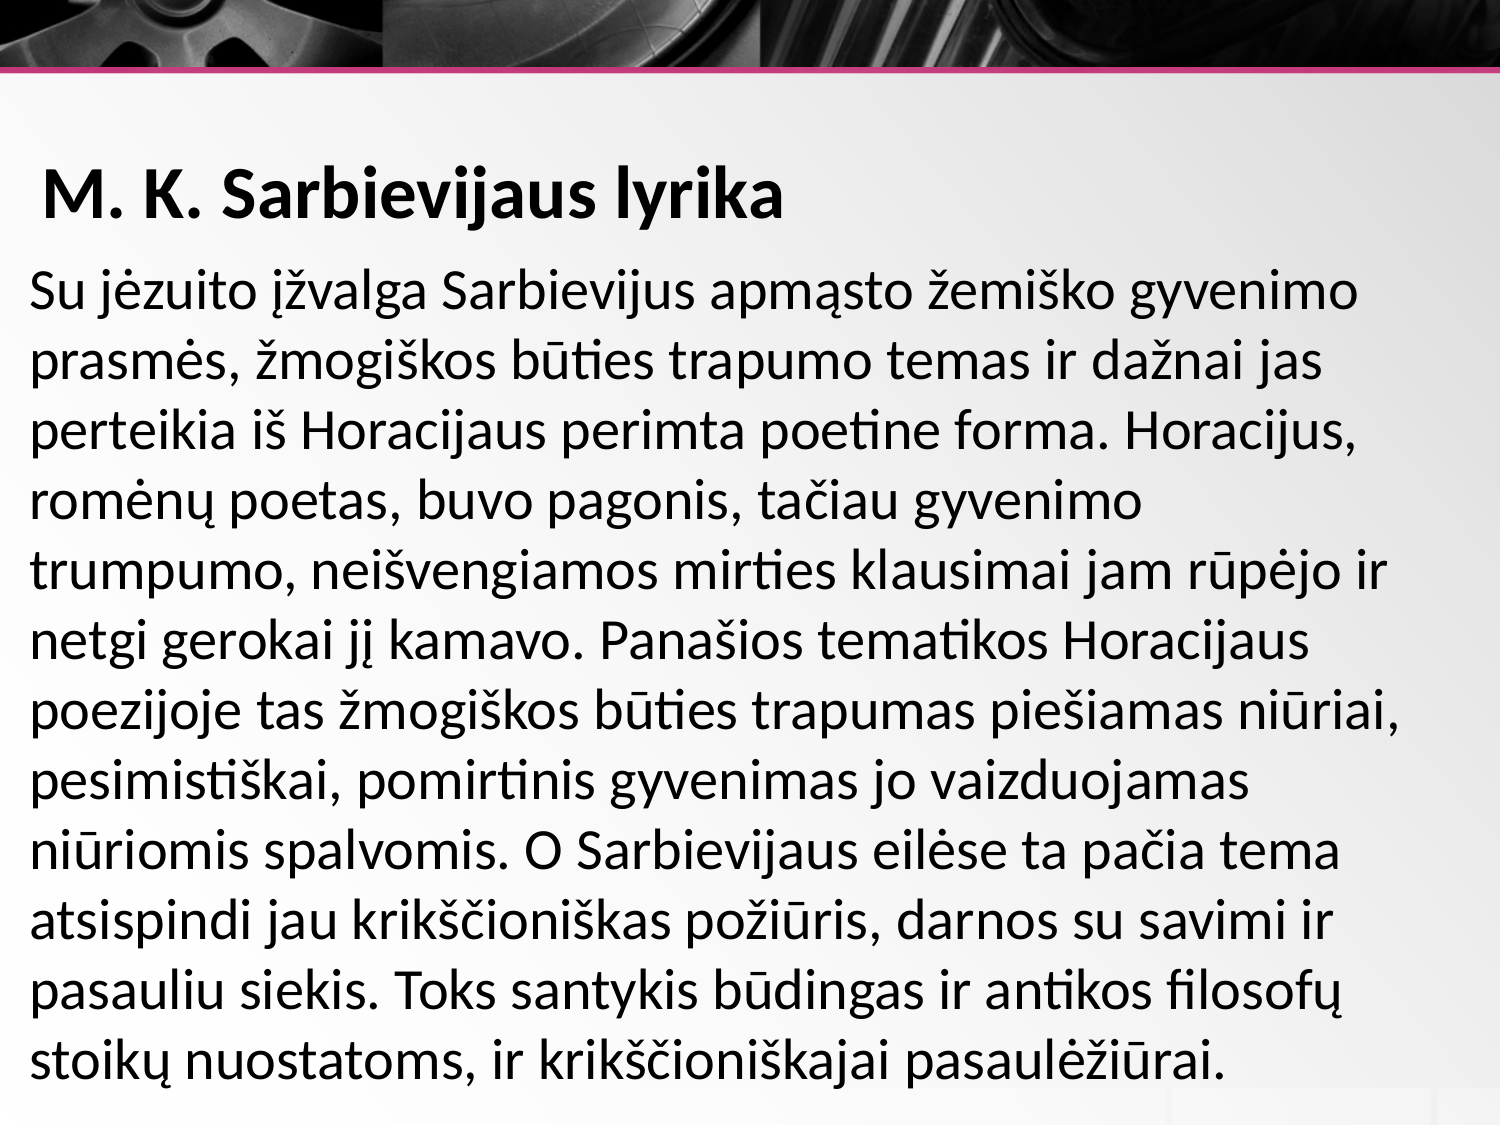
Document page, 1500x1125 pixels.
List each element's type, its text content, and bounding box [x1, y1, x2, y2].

picture [0, 0, 1500, 67]
list Su jėzuito įžvalga Sarbievijus apmąsto žemiško gyvenimo prasmės, žmogiškos būties trapumo temas ir dažnai jas perteikia iš Horacijaus perimta poetine forma. Horacijus, romėnų poetas, buvo pagonis, tačiau gyvenimo trumpumo, neišvengiamos mirties klausimai jam rūpėjo ir netgi gerokai jį kamavo. Panašios tematikos Horacijaus poezijoje tas žmogiškos būties trapumas piešiamas niūriai, pesimistiškai, pomirtinis gyvenimas jo vaizduojamas niūriomis spalvomis. O Sarbievijaus eilėse ta pačia tema atsispindi jau krikščioniškas požiūris, darnos su savimi ir pasauliu siekis. Toks santykis būdingas ir antikos filosofų stoikų nuostatoms, ir krikščioniškajai pasaulėžiūrai. [29, 243, 1414, 970]
title M. K. Sarbievijaus lyrika [41, 113, 1392, 243]
